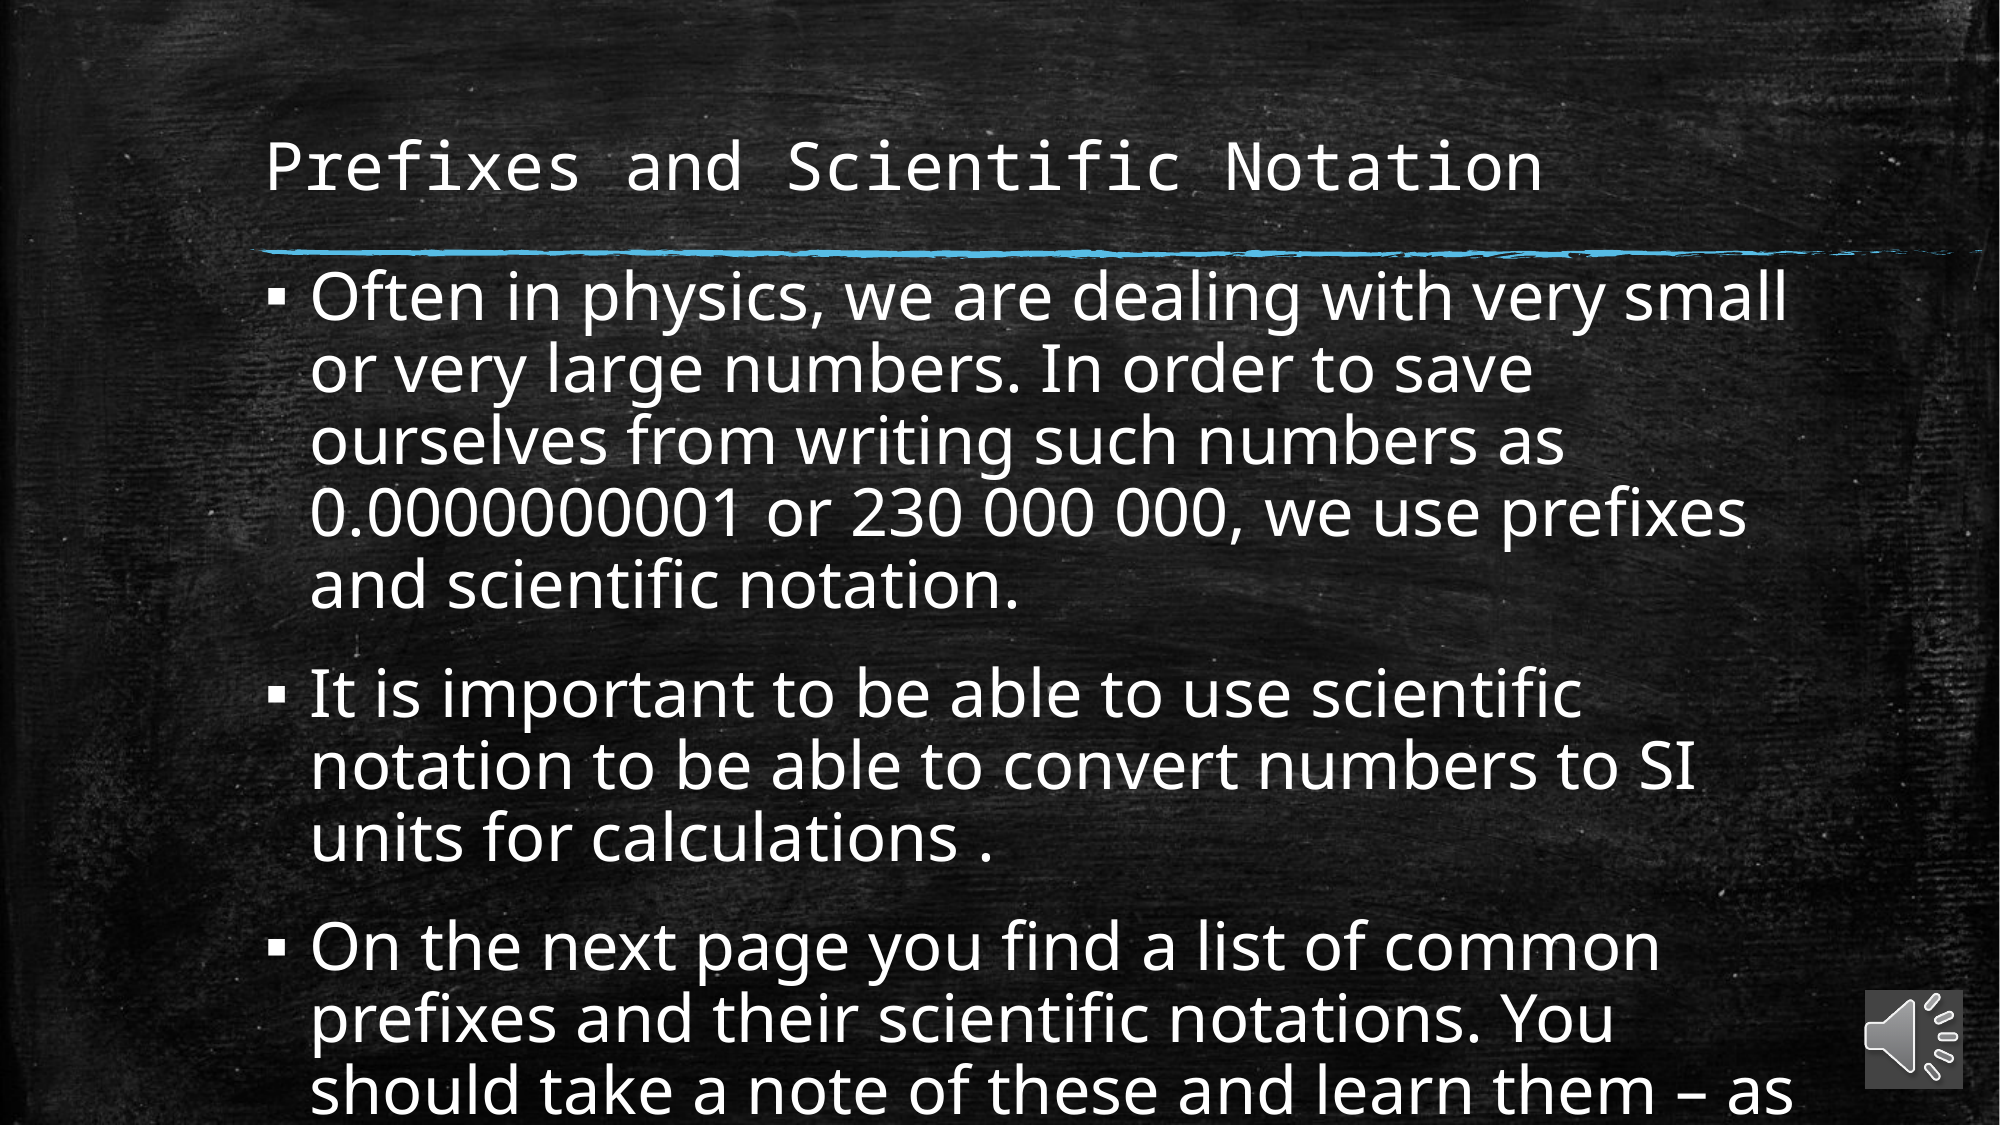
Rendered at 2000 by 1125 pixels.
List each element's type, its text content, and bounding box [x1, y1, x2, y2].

picture [1864, 989, 1965, 1090]
list Often in physics, we are dealing with very small or very large numbers. In order to save ourselves from writing such numbers as 0.0000000001 or 230 000 000, we use prefixes and scientific notation. It is important to be able to use scientific notation to be able to convert numbers to SI units for calculations . On the next page you find a list of common prefixes and their scientific notations. You should take a note of these and learn them – as you do more calculation involving scientific notation you will get better at them. [249, 255, 1863, 1125]
title Prefixes and Scientific Notation [249, 45, 1750, 213]
